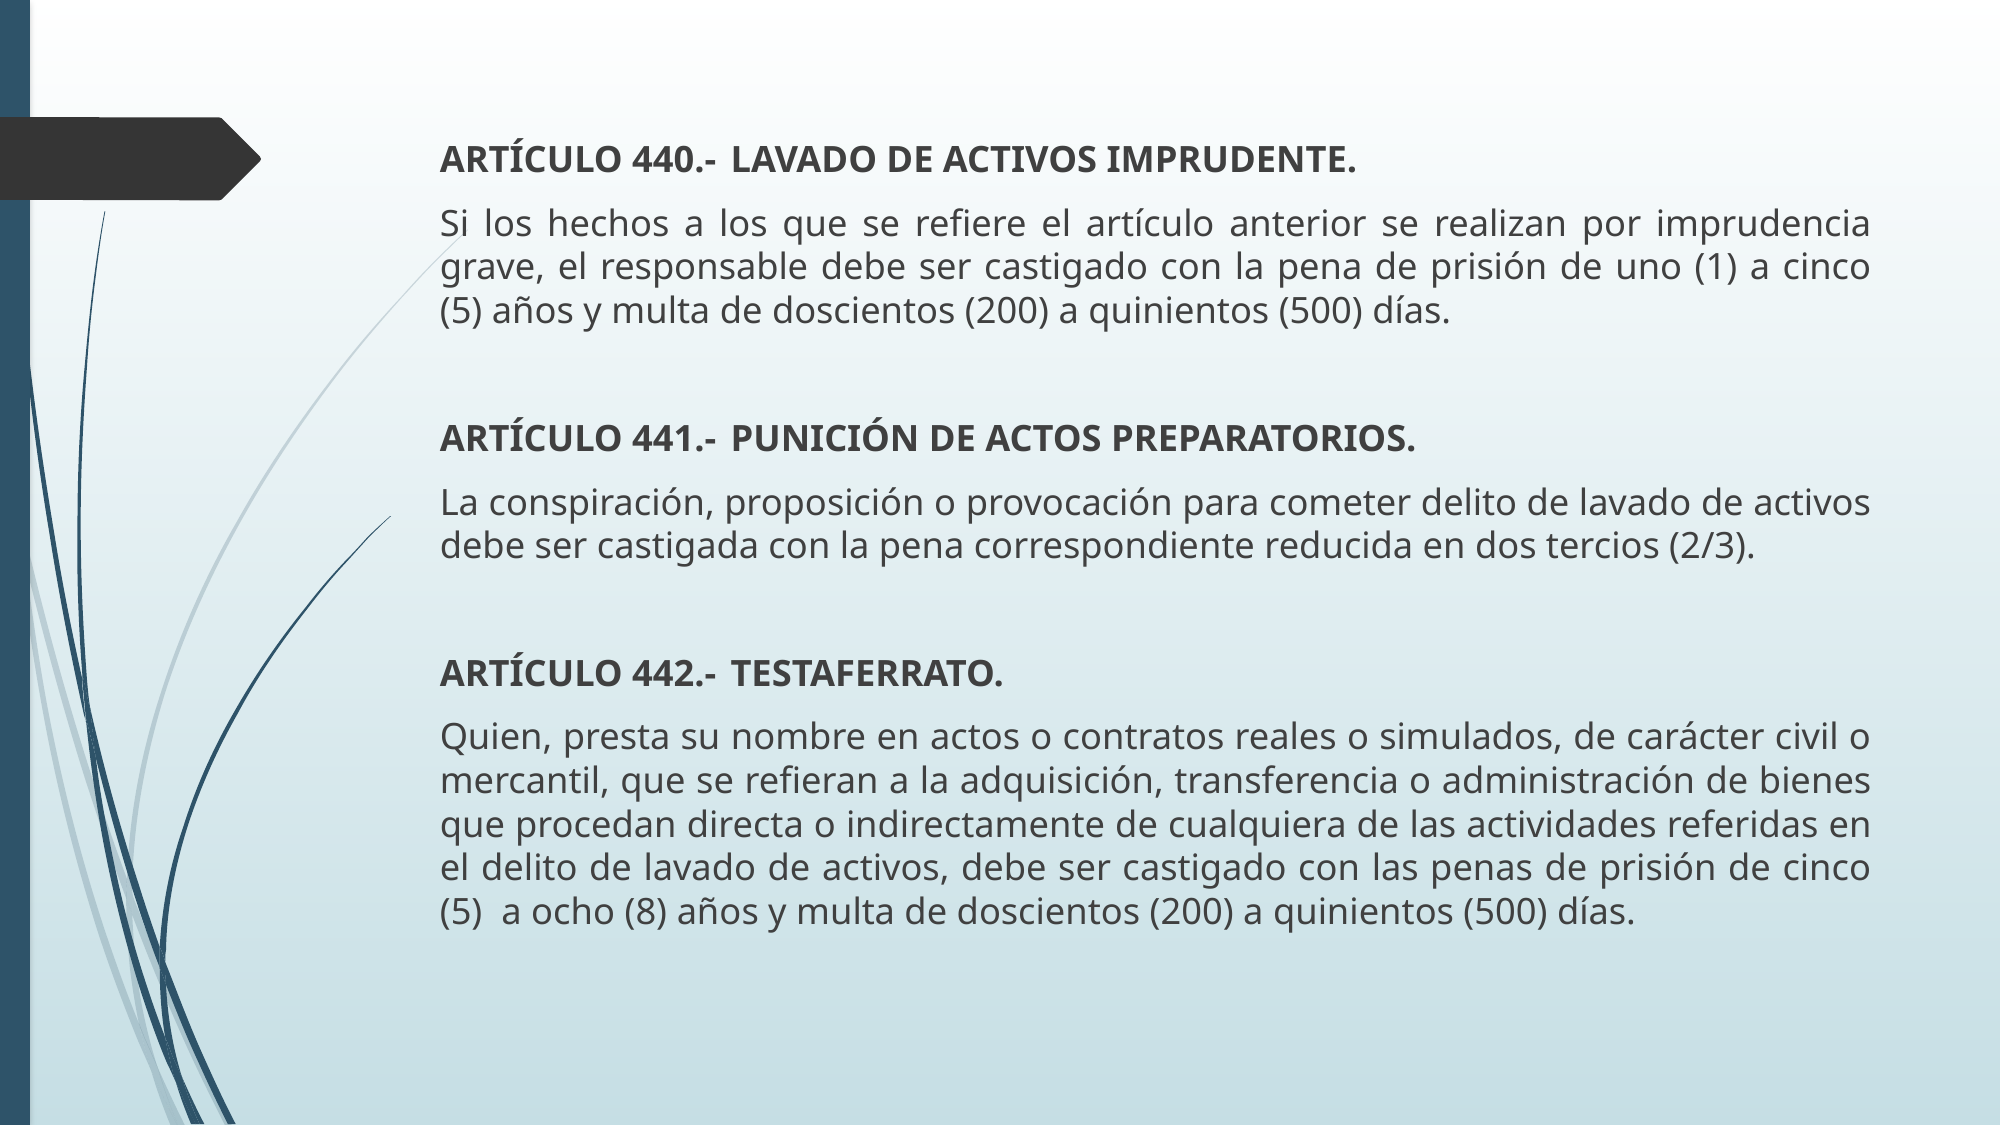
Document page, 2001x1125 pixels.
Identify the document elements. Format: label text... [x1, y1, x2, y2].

list ARTÍCULO 440.- LAVADO DE ACTIVOS IMPRUDENTE. Si los hechos a los que se refiere el artículo anterior se realizan por imprudencia grave, el responsable debe ser castigado con la pena de prisión de uno (1) a cinco (5) años y multa de doscientos (200) a quinientos (500) días. ARTÍCULO 441.- PUNICIÓN DE ACTOS PREPARATORIOS. La conspiración, proposición o provocación para cometer delito de lavado de activos debe ser castigada con la pena correspondiente reducida en dos tercios (2/3). ARTÍCULO 442.- TESTAFERRATO. Quien, presta su nombre en actos o contratos reales o simulados, de carácter civil o mercantil, que se refieran a la adquisición, transferencia o administración de bienes que procedan directa o indirectamente de cualquiera de las actividades referidas en el delito de lavado de activos, debe ser castigado con las penas de prisión de cinco (5) a ocho (8) años y multa de doscientos (200) a quinientos (500) días. [424, 128, 1888, 1025]
